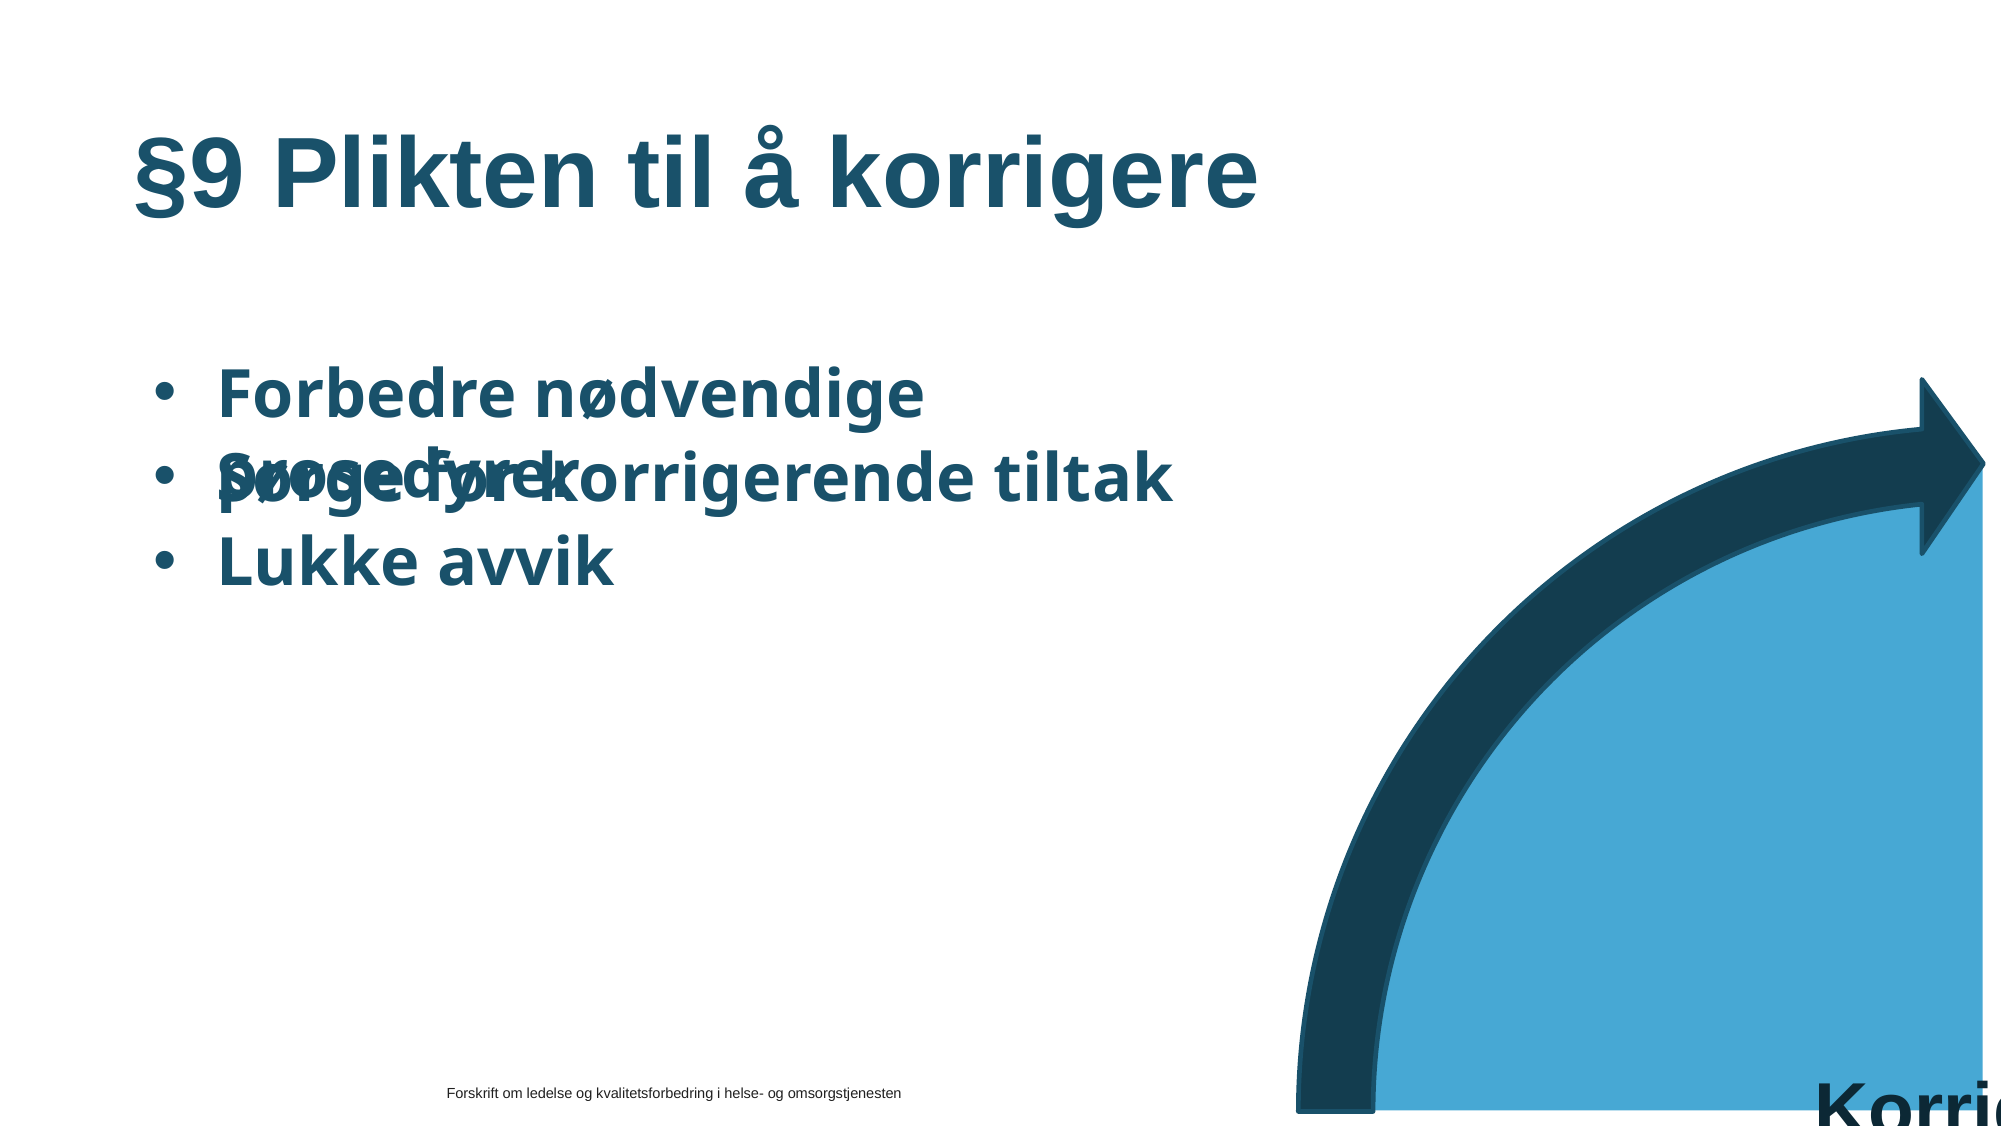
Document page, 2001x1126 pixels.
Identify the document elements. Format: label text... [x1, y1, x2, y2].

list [574, 357, 2001, 1126]
text_box Sørge for korrigerende tiltak [133, 424, 574, 525]
text_box Lukke avvik [133, 525, 574, 609]
title §9 Plikten til å korrigere [133, 85, 1891, 228]
text_box Forbedre nødvendige prosedyrer [133, 340, 1204, 424]
footer Forskrift om ledelse og kvalitetsforbedring i helse- og omsorgstjenesten [426, 1074, 574, 1111]
